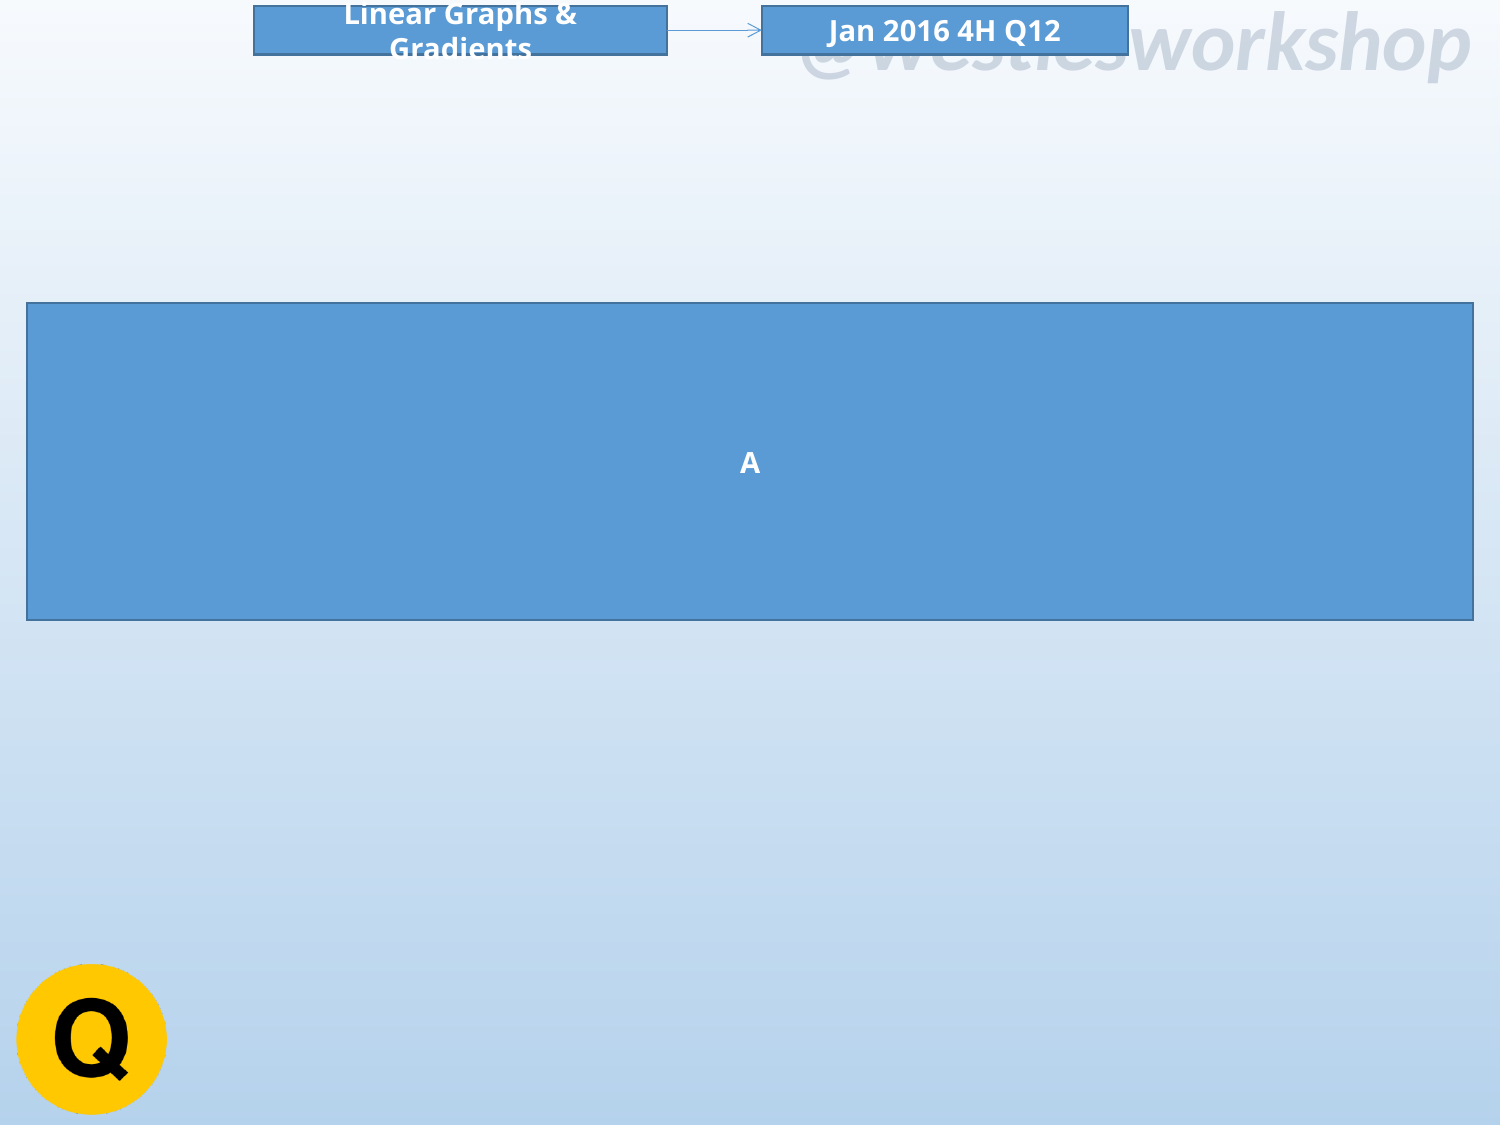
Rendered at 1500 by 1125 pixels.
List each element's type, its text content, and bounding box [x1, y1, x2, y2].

text_box Jan 2016 4H Q12 [761, 5, 1129, 56]
text_box Linear Graphs & Gradients [253, 5, 668, 56]
picture [26, 302, 1474, 621]
picture [0, 940, 191, 1125]
